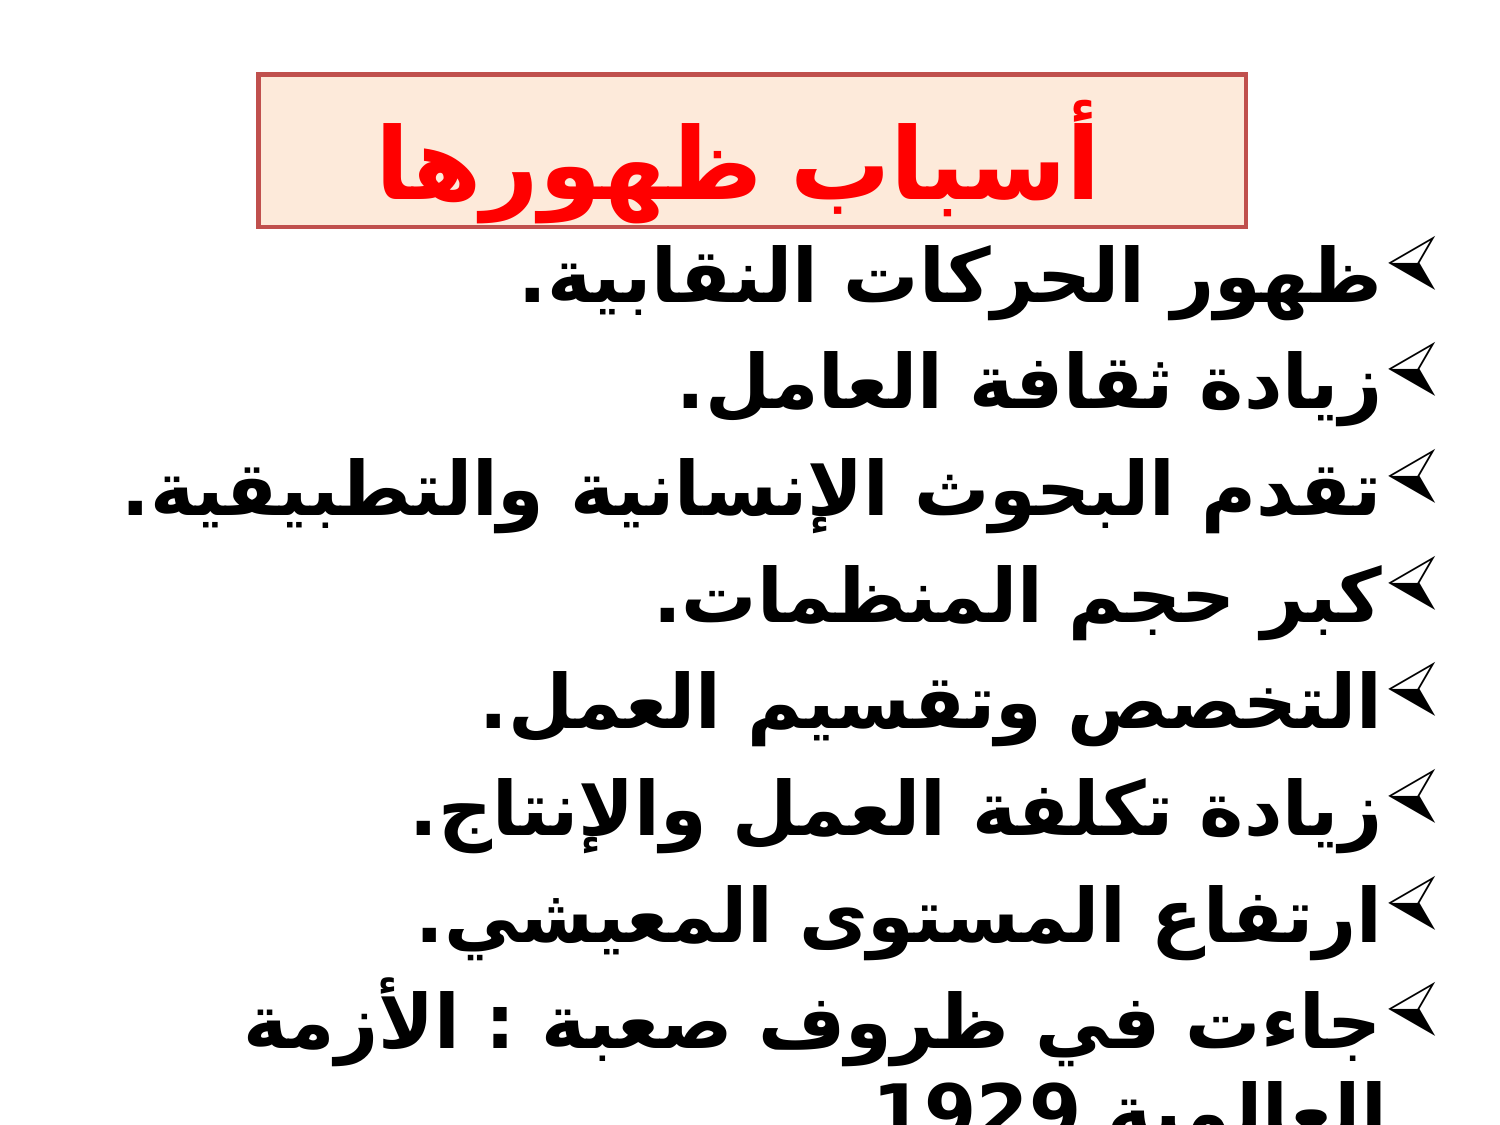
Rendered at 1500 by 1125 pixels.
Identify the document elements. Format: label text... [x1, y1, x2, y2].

text_box أسباب ظهورها [258, 74, 1247, 228]
text_box ظهور الحركات النقابية. زيادة ثقافة العامل. تقدم البحوث الإنسانية والتطبيقية. كبر حجم المنظمات. التخصص وتقسيم العمل. زيادة تكلفة العمل والإنتاج. ارتفاع المستوى المعيشي. جاءت في ظروف صعبة : الأزمة العالمية 1929 . [46, 219, 1458, 1125]
